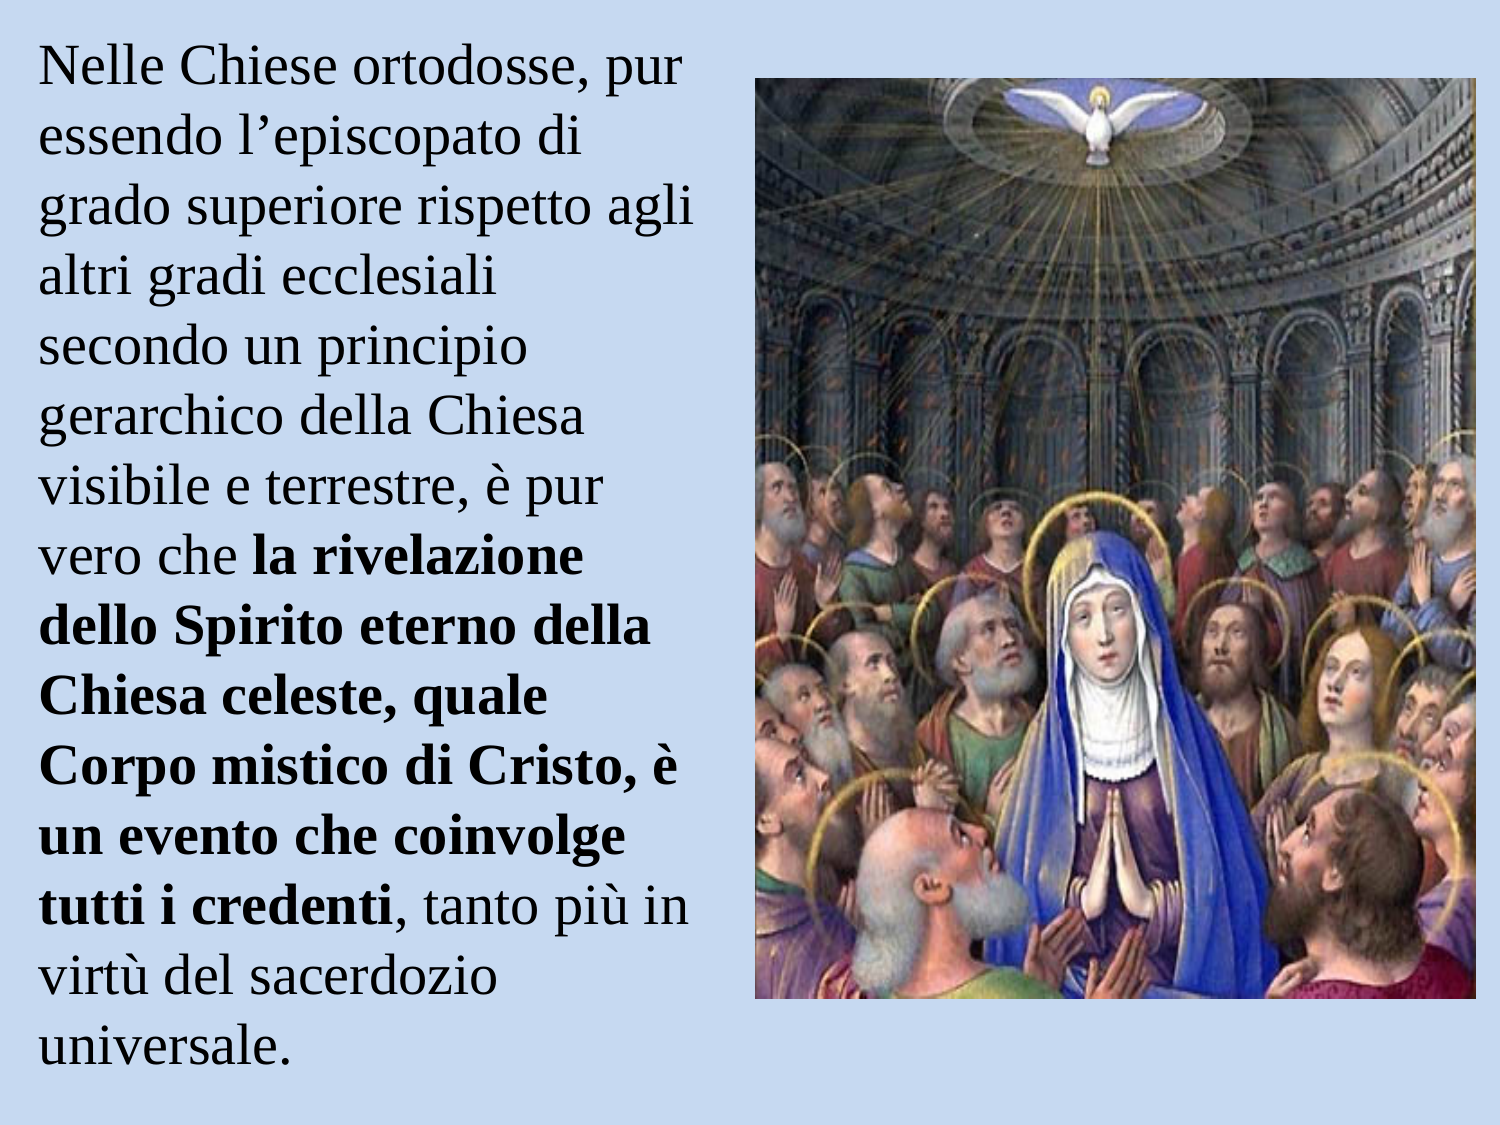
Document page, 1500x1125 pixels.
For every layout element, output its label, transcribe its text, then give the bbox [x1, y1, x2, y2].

picture [754, 77, 1476, 999]
text_box Nelle Chiese ortodosse, pur essendo l’episcopato di grado superiore rispetto agli altri gradi ecclesiali secondo un principio gerarchico della Chiesa visibile e terrestre, è pur vero che la rivelazione dello Spirito eterno della Chiesa celeste, quale Corpo mistico di Cristo, è un evento che coinvolge tutti i credenti, tanto più in virtù del sacerdozio universale. [24, 19, 715, 1084]
